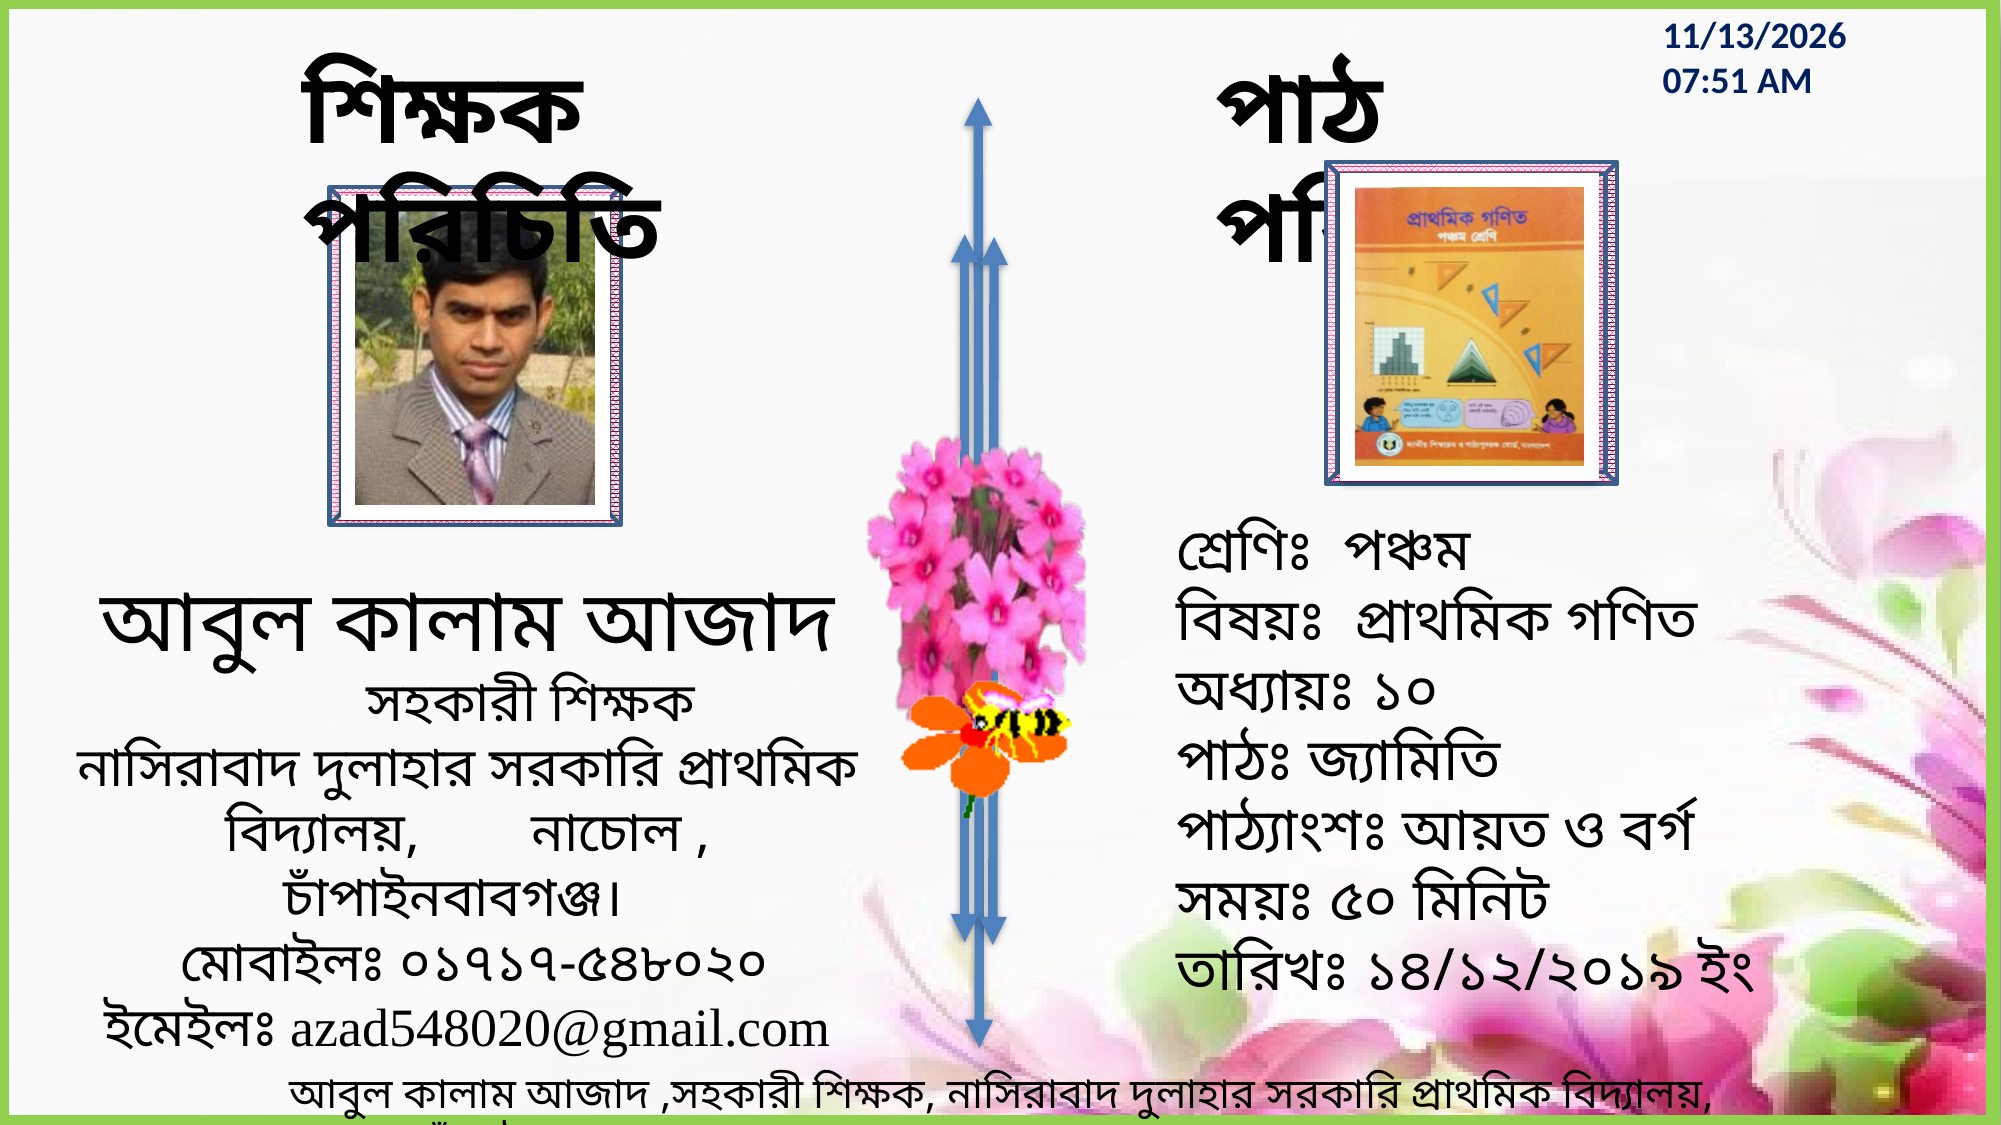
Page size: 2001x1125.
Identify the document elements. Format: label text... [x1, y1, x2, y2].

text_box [842, 97, 1115, 1049]
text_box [1325, 161, 1618, 484]
picture [343, 1090, 355, 1103]
text_box পাঠ পরিচিতি [1200, 37, 1743, 290]
text_box আবুল কালাম আজাদ সহকারী শিক্ষক নাসিরাবাদ দুলাহার সরকারি প্রাথমিক বিদ্যালয়, নাচোল , চাঁপাইনবাবগঞ্জ। মোবাইলঃ ০১৭১৭-৫৪৮০২০ ইমেইলঃ azad548020@gmail.com [33, 558, 902, 1065]
picture [9, 9, 1986, 1115]
picture [305, 1085, 319, 1102]
text_box শিক্ষক পরিচিতি [287, 37, 830, 290]
text_box শ্রেণিঃ পঞ্চম বিষয়ঃ প্রাথমিক গণিত অধ্যায়ঃ ১০ পাঠঃ জ্যামিতি পাঠ্যাংশঃ আয়ত ও বর্গ সময়ঃ ৫০ মিনিট তারিখঃ ১৪/১২/২০১৯ ইং [1161, 505, 1856, 1010]
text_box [329, 187, 621, 525]
picture [1236, 1090, 1248, 1103]
